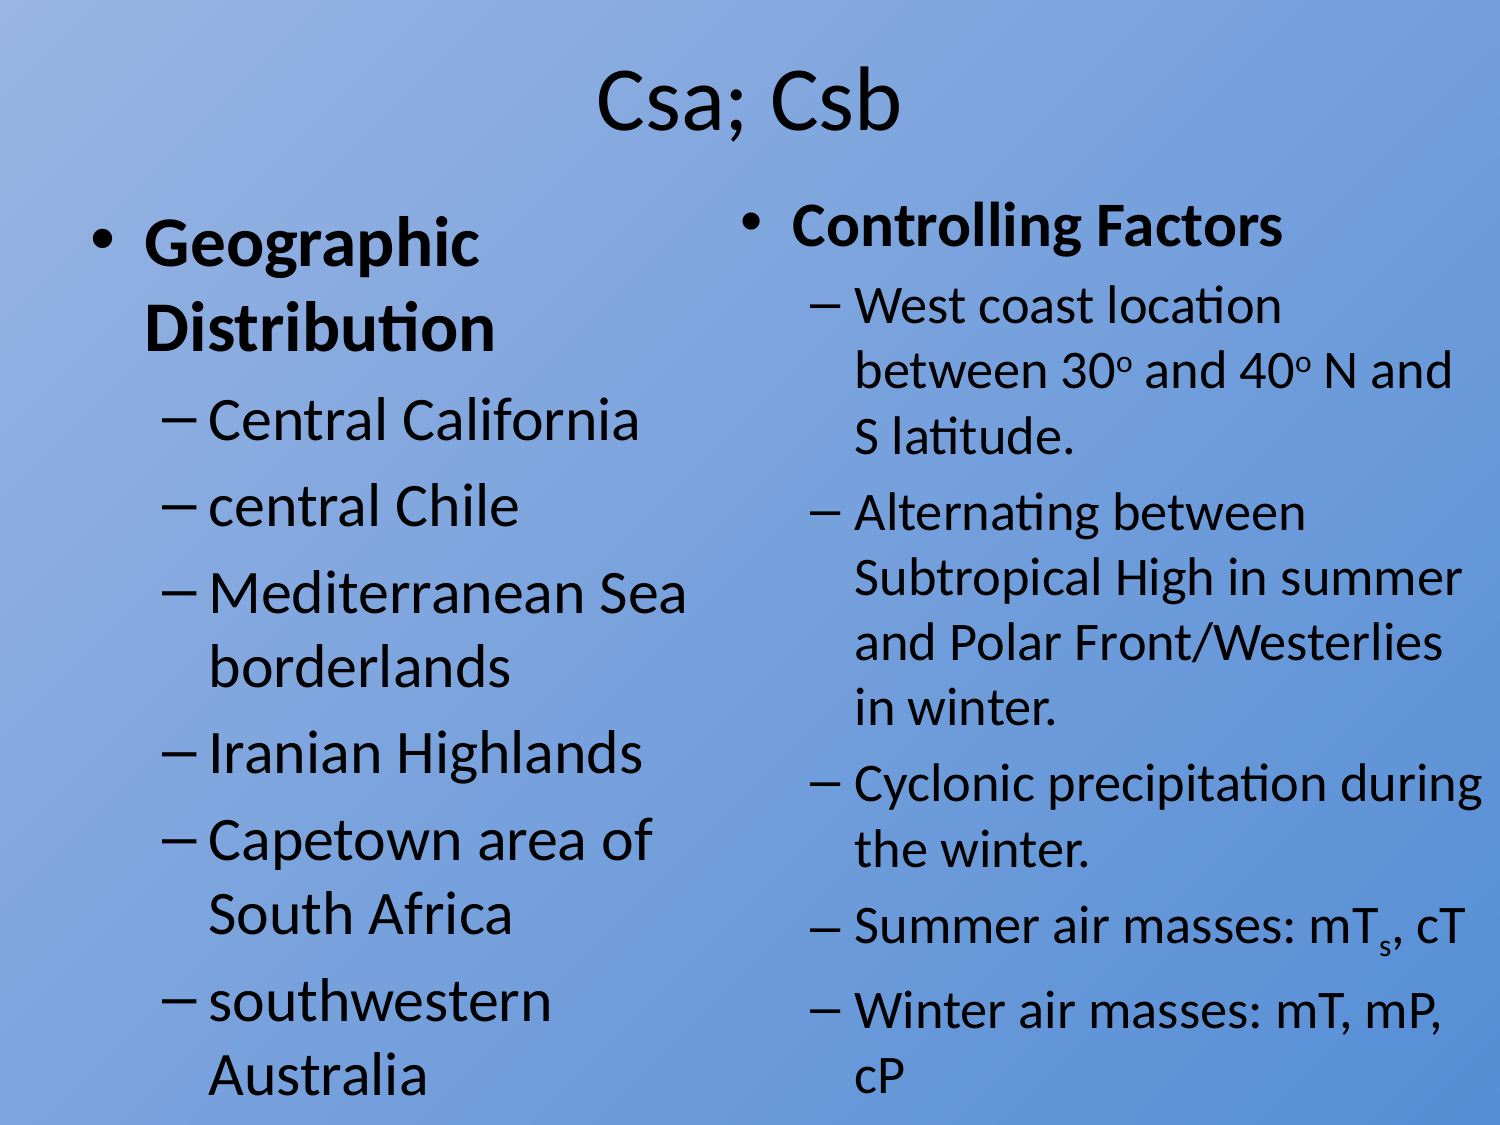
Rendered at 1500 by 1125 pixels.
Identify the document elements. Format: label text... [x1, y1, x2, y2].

title Csa; Csb [75, 0, 1425, 187]
list Controlling Factors West coast location between 30o and 40o N and S latitude. Alternating between Subtropical High in summer and Polar Front/Westerlies in winter. Cyclonic precipitation during the winter. Summer air masses: mTs, cT Winter air masses: mT, mP, cP [725, 174, 1500, 1125]
list Geographic Distribution Central California central Chile Mediterranean Sea borderlands Iranian Highlands Capetown area of South Africa southwestern Australia [75, 187, 725, 1125]
